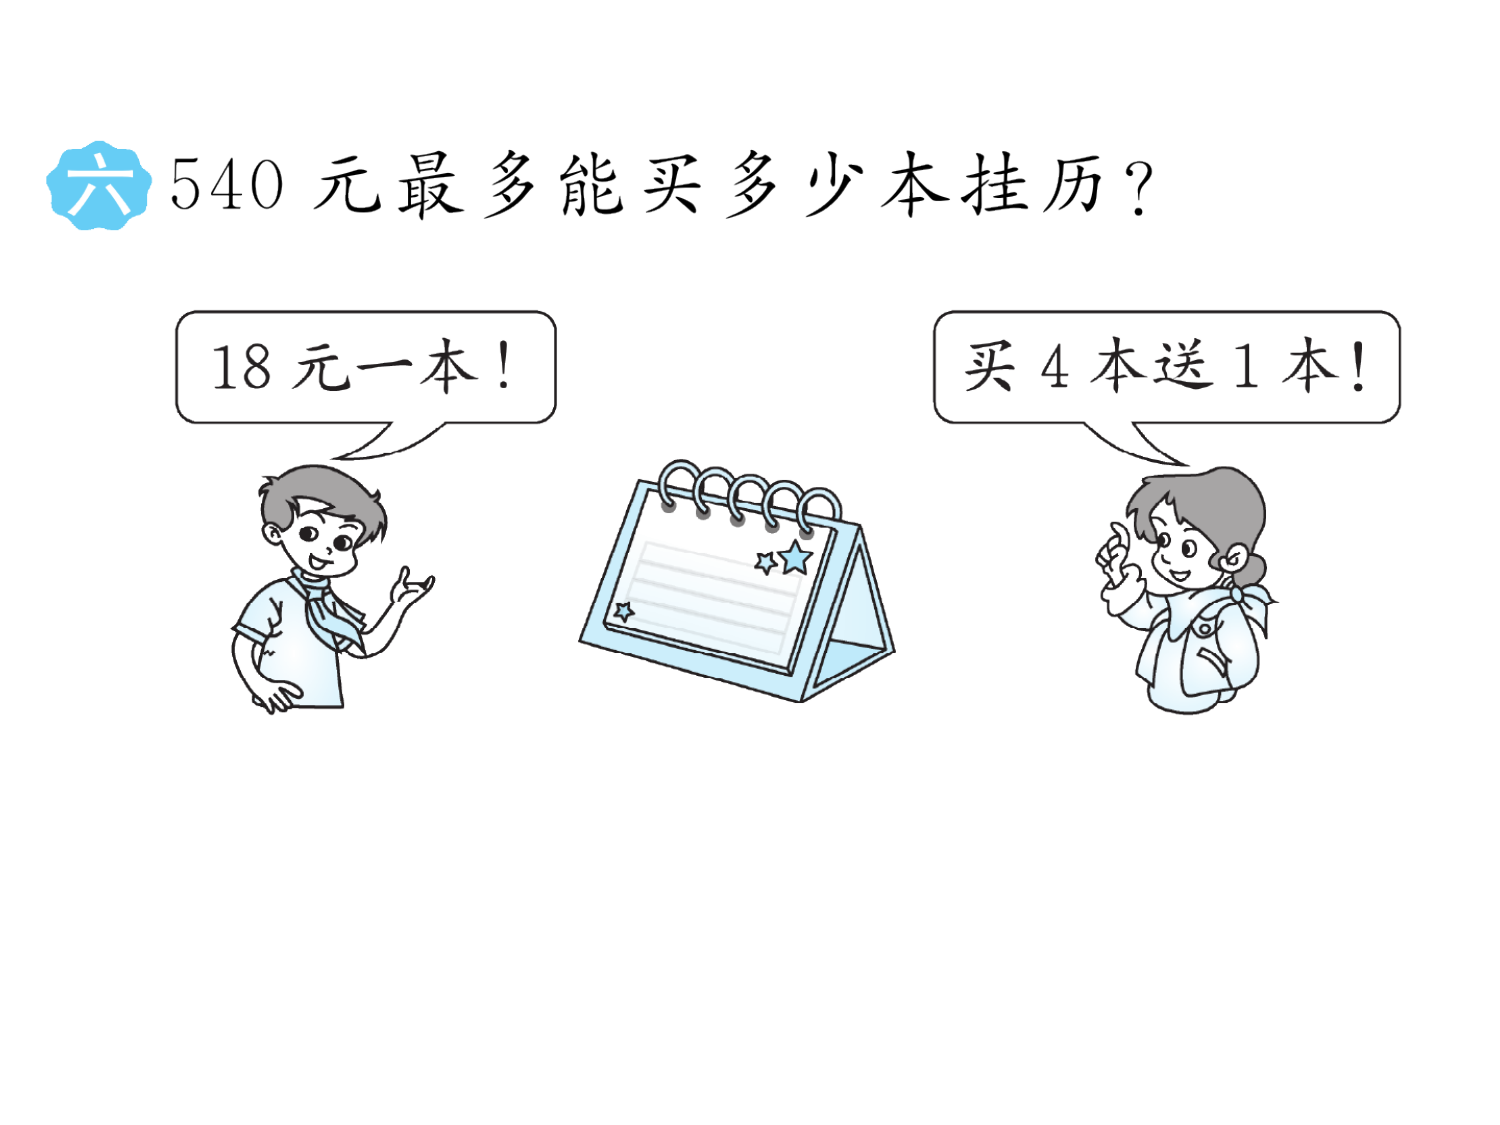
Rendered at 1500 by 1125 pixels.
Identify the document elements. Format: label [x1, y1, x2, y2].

picture [41, 125, 1459, 723]
